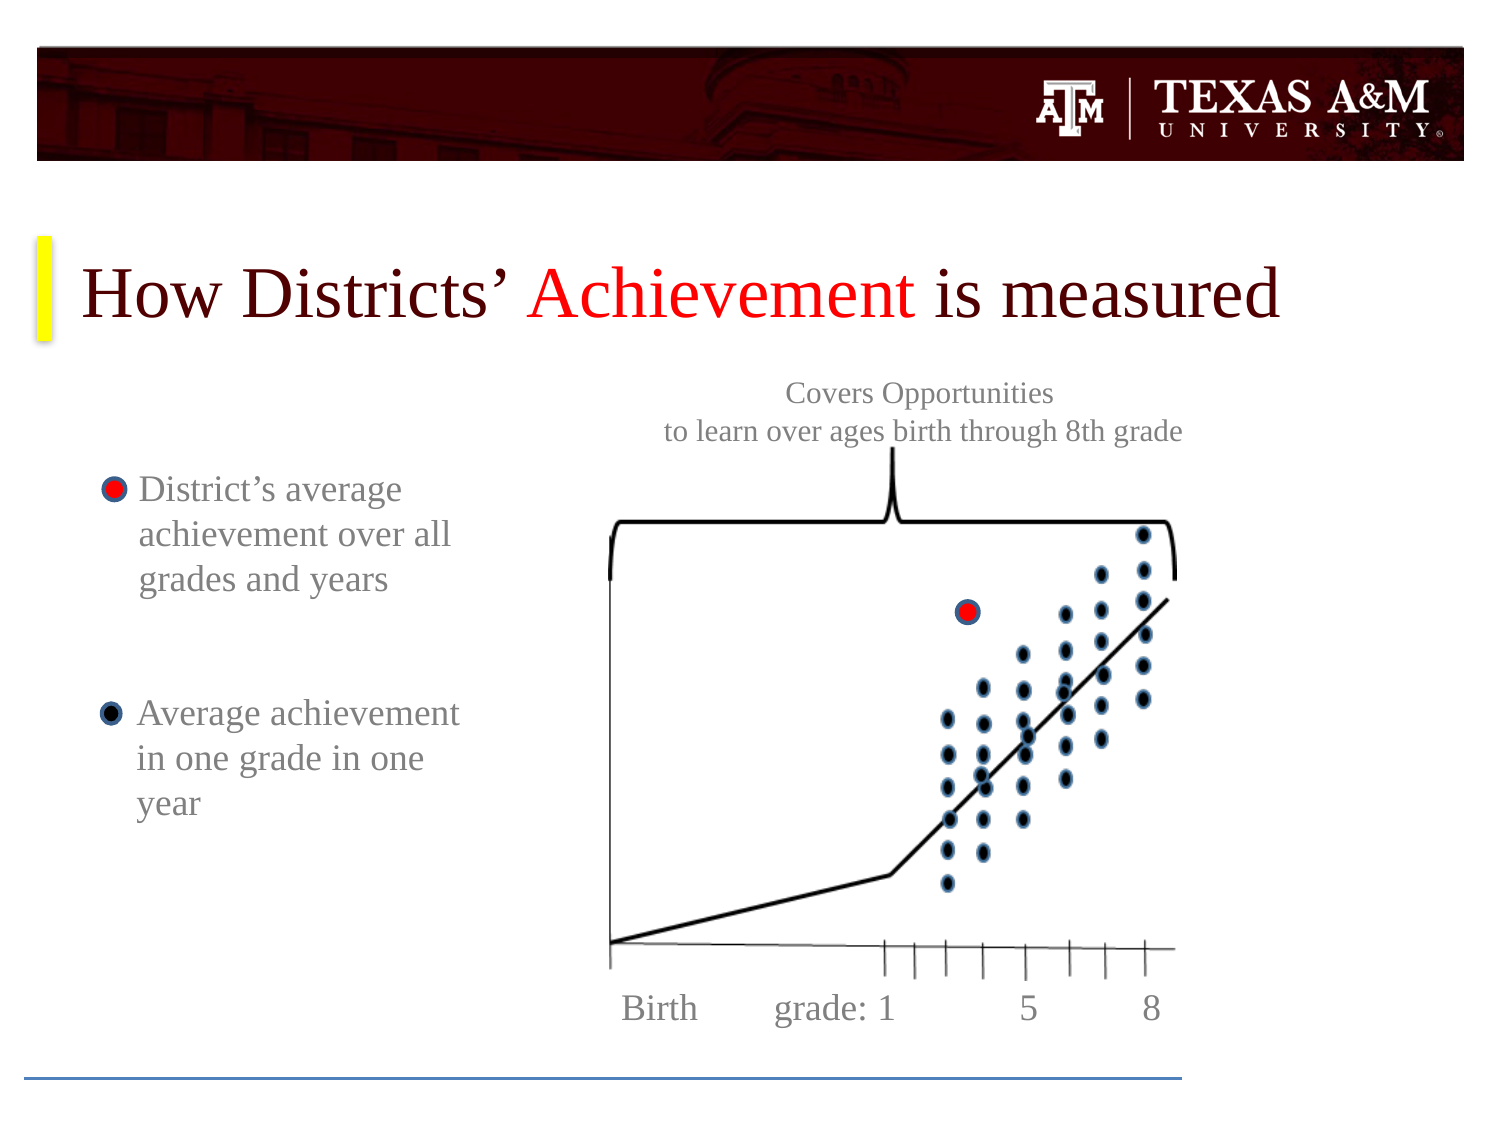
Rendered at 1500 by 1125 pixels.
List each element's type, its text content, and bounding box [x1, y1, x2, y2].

text_box Average achievement in one grade in one year [121, 680, 497, 831]
text_box District’s average achievement over all grades and years [123, 456, 499, 607]
text_box How Districts’ Achievement is measured [46, 237, 1317, 340]
picture [37, 45, 1464, 161]
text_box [605, 365, 1250, 1036]
text_box [101, 476, 123, 503]
text_box [99, 701, 121, 726]
